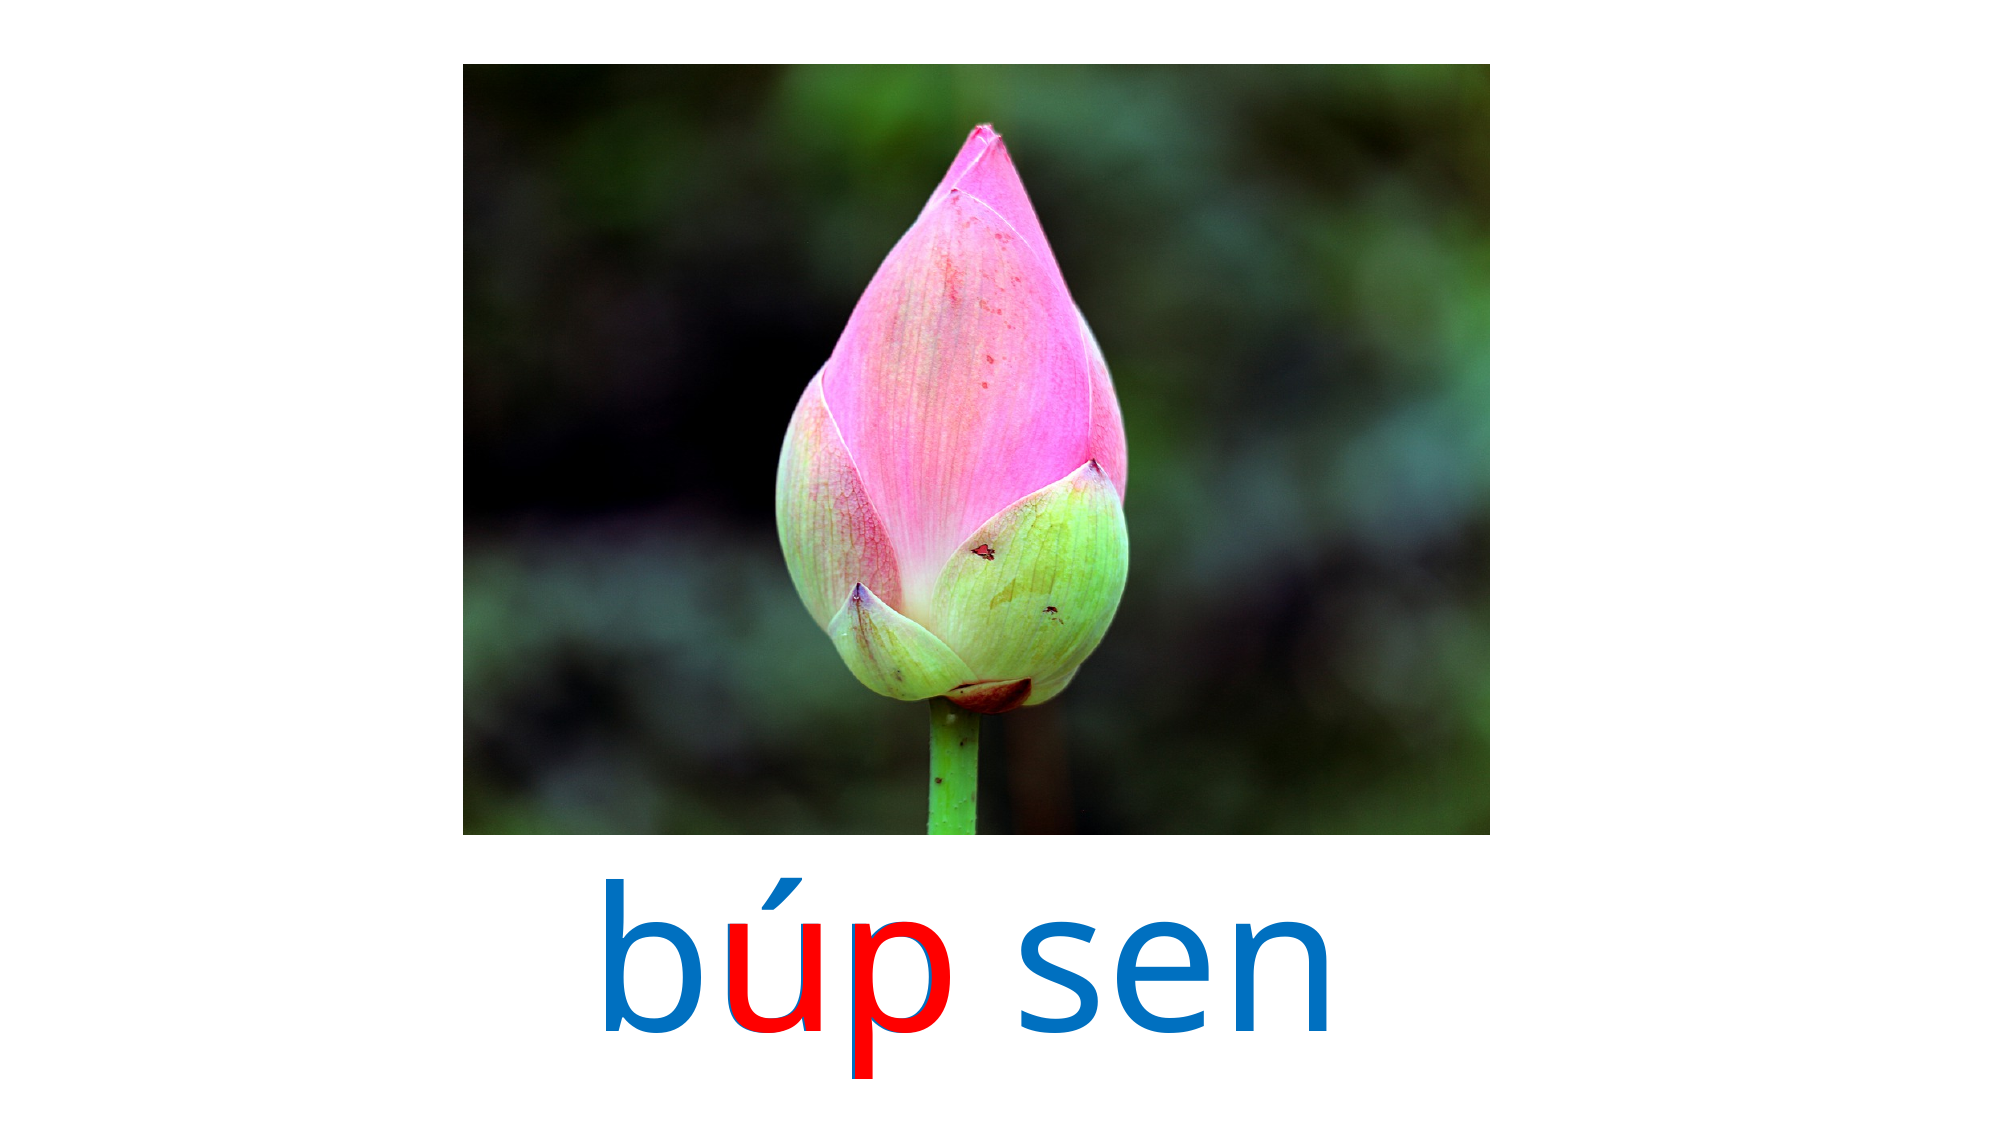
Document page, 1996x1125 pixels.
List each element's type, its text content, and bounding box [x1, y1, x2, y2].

text_box búp sen [516, 912, 675, 1021]
text_box up [675, 912, 1000, 1021]
picture [463, 64, 1490, 835]
text_box búp sen [1000, 912, 1417, 1021]
